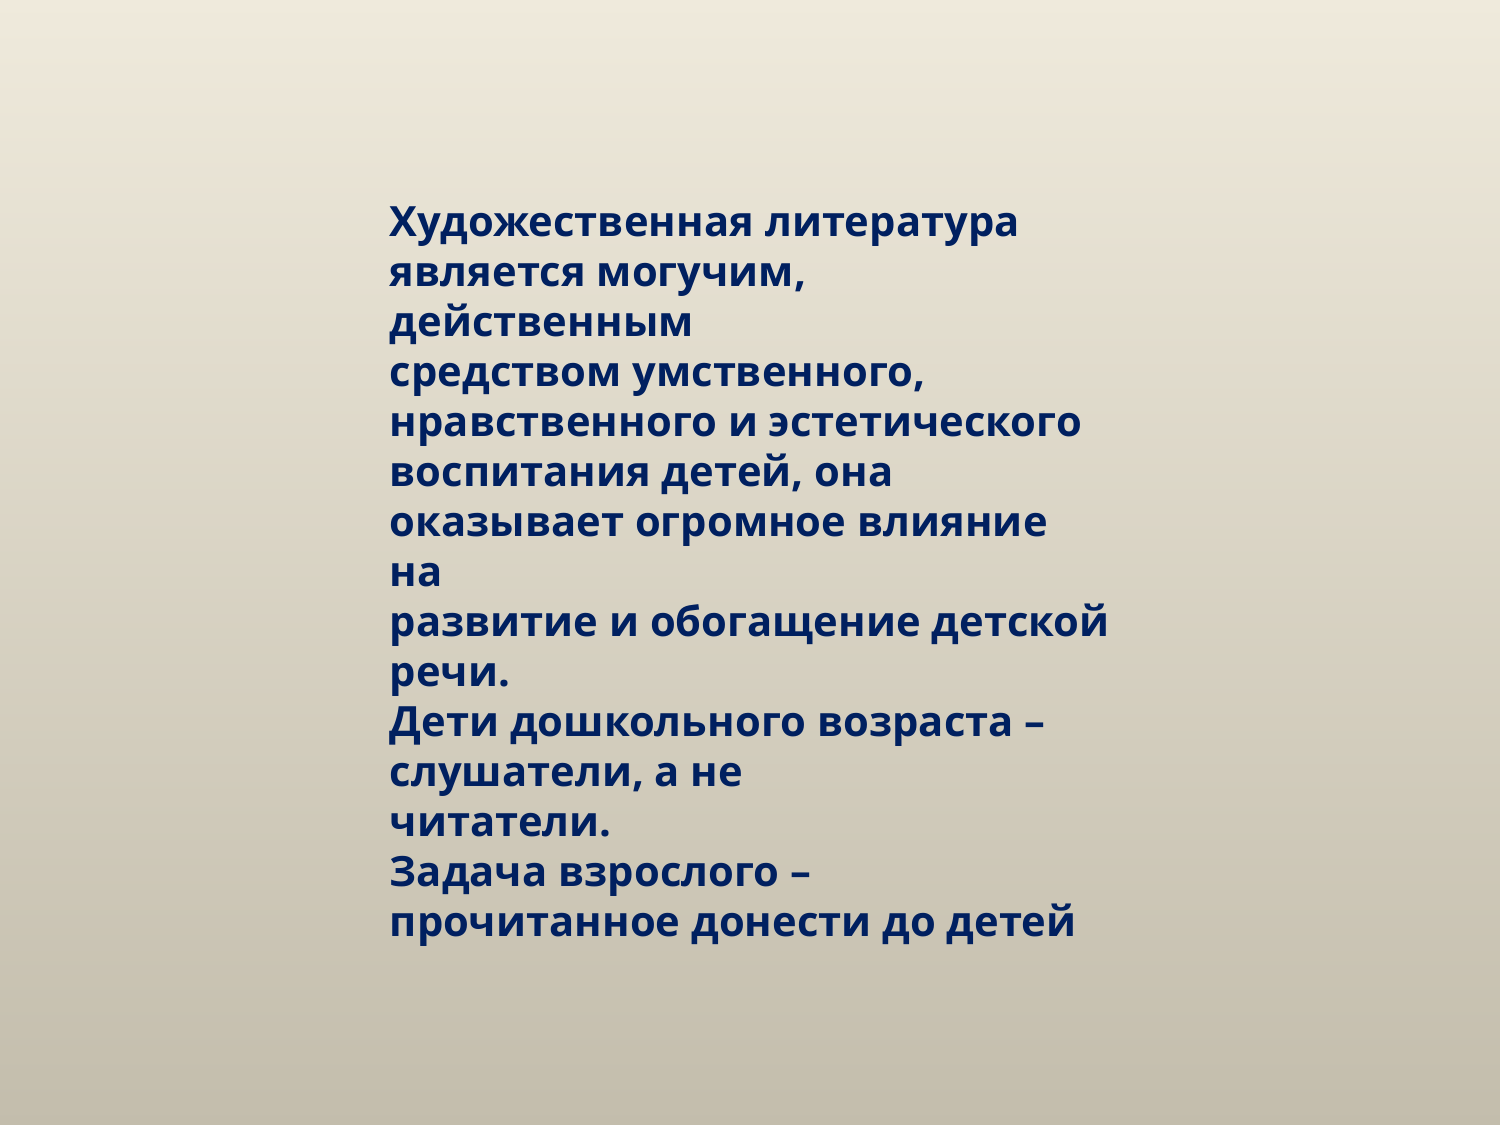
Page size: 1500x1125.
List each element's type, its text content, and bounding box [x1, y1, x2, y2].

text_box Художественная литература является могучим, действенным средством умственного, нравственного и эстетического воспитания детей, она оказывает огромное влияние на развитие и обогащение детской речи. Дети дошкольного возраста – слушатели, а не читатели. Задача взрослого – прочитанное донести до детей [374, 187, 1125, 953]
